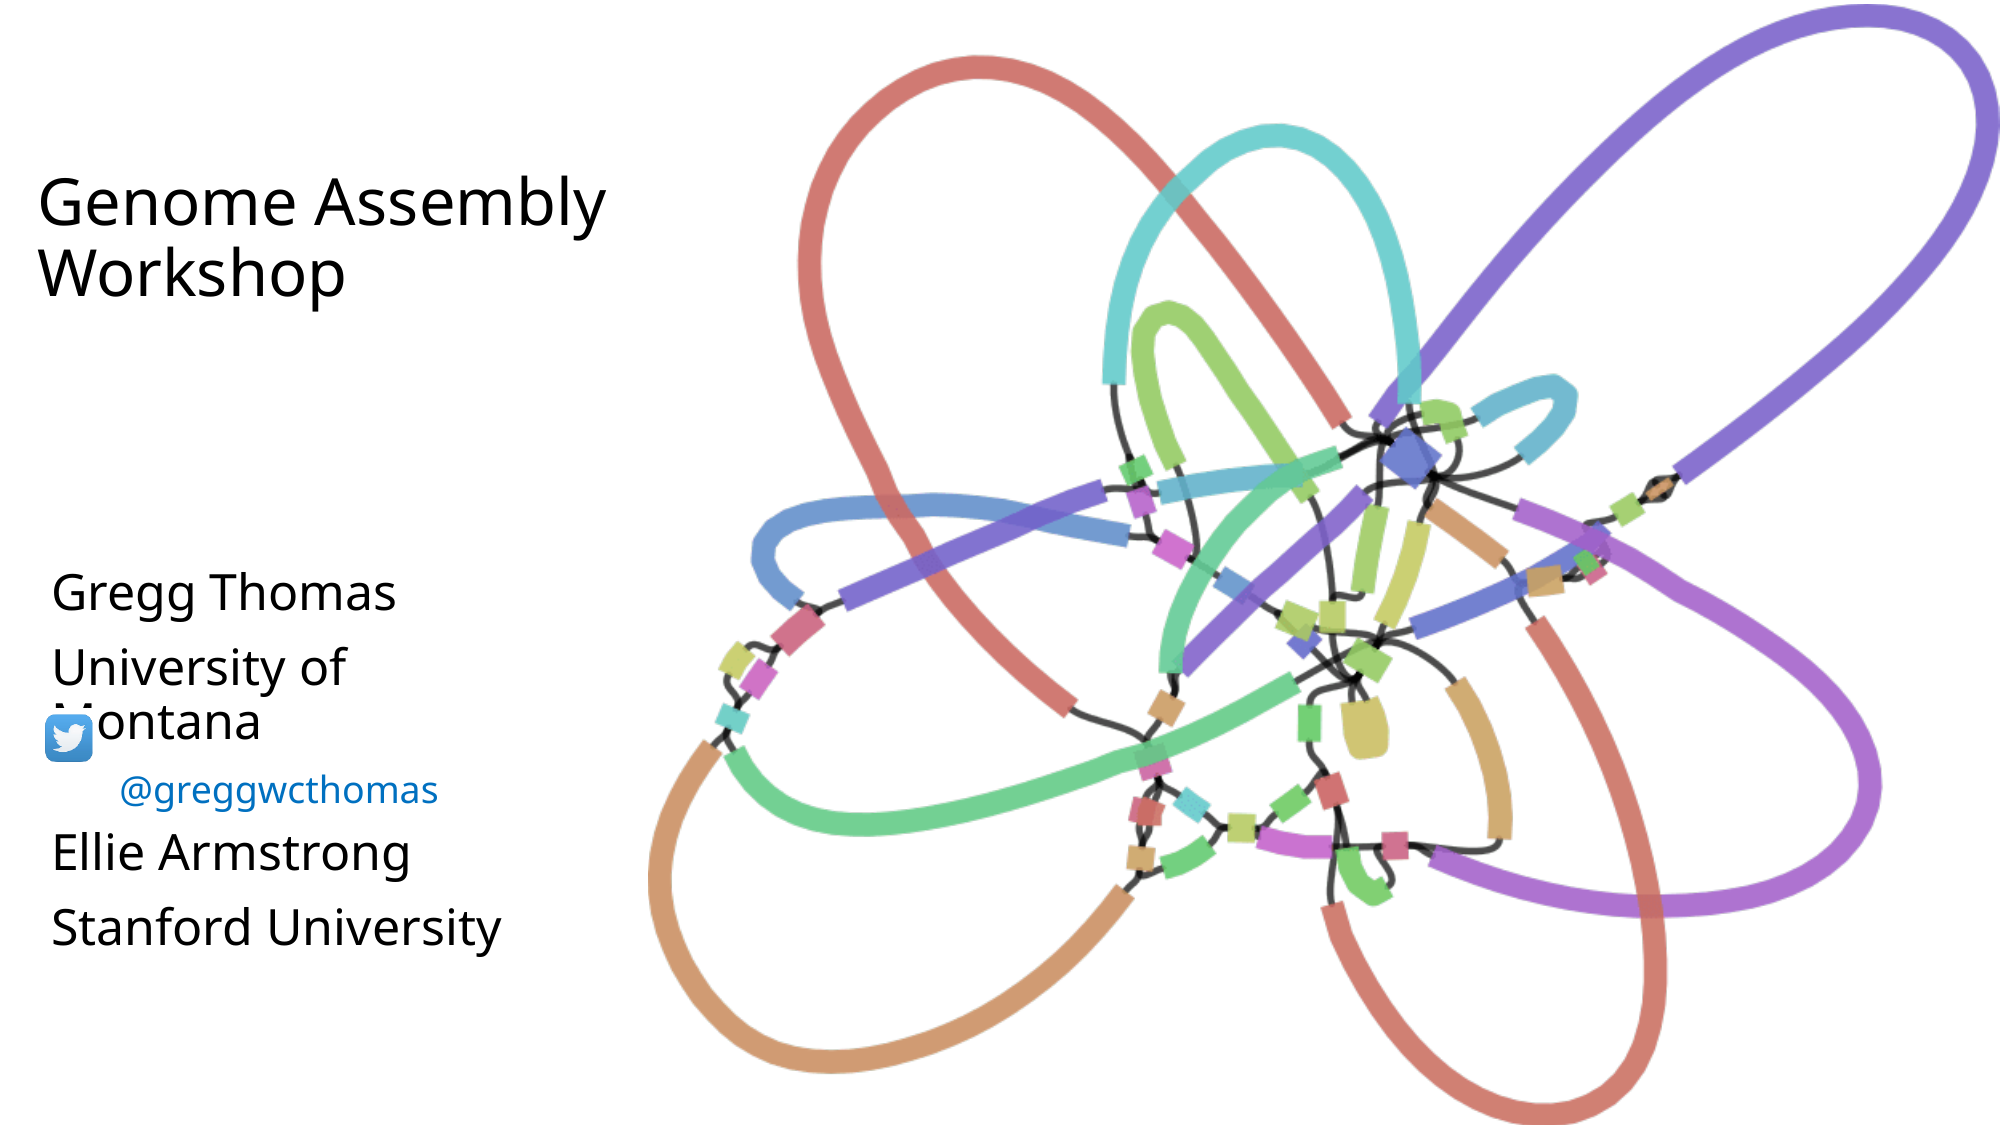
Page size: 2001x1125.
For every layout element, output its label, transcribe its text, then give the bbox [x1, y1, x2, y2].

text_box Ellie Armstrong Stanford University [36, 820, 550, 1092]
picture [40, 708, 97, 764]
title Genome Assembly Workshop [22, 159, 648, 318]
subtitle Gregg Thomas University of Montana @greggwcthomas [36, 559, 550, 820]
picture [648, 4, 2000, 1125]
